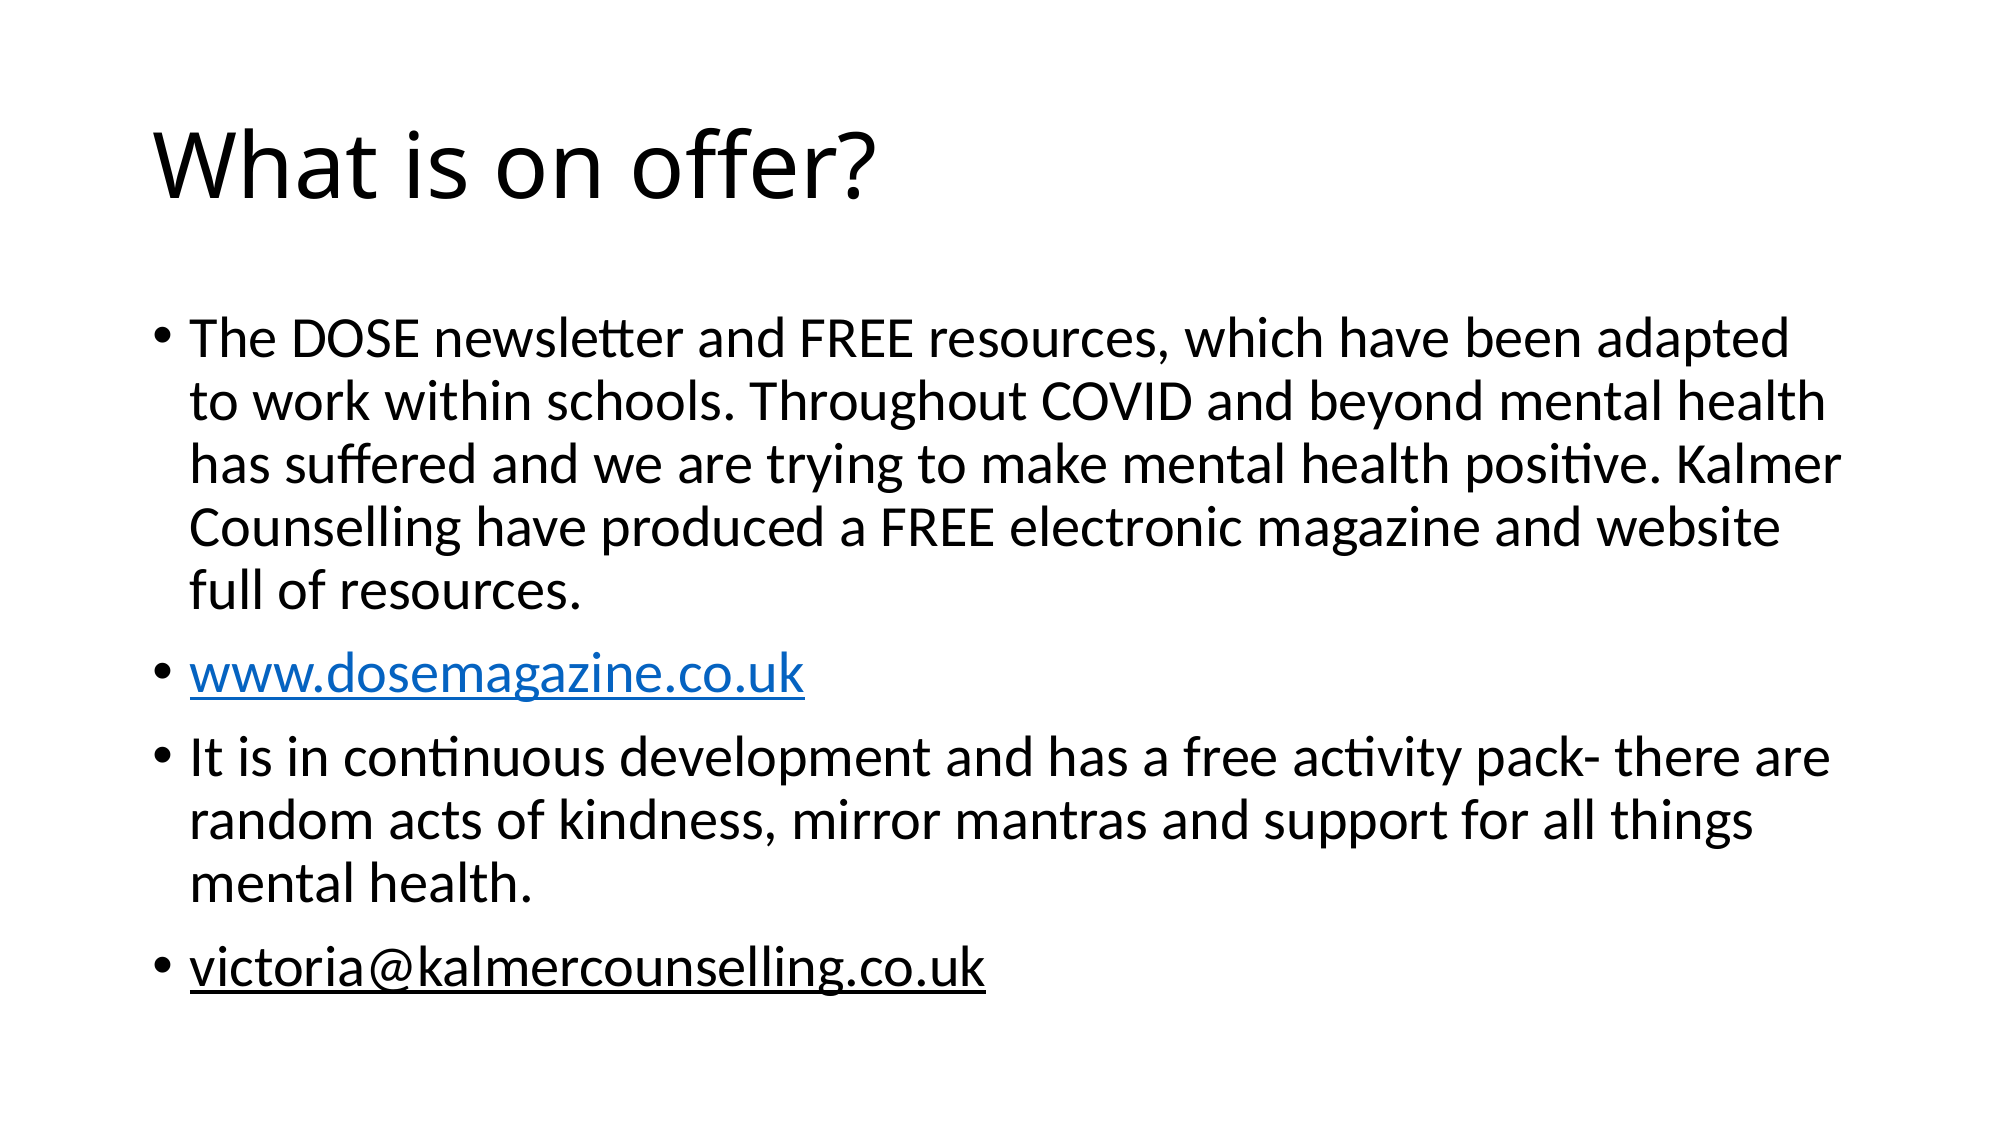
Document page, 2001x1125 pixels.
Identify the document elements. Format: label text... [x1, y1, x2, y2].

title What is on offer? [137, 59, 1863, 278]
list The DOSE newsletter and FREE resources, which have been adapted to work within schools. Throughout COVID and beyond mental health has suffered and we are trying to make mental health positive. Kalmer Counselling have produced a FREE electronic magazine and website full of resources. www.dosemagazine.co.uk It is in continuous development and has a free activity pack- there are random acts of kindness, mirror mantras and support for all things mental health. victoria@kalmercounselling.co.uk [137, 299, 1863, 1014]
